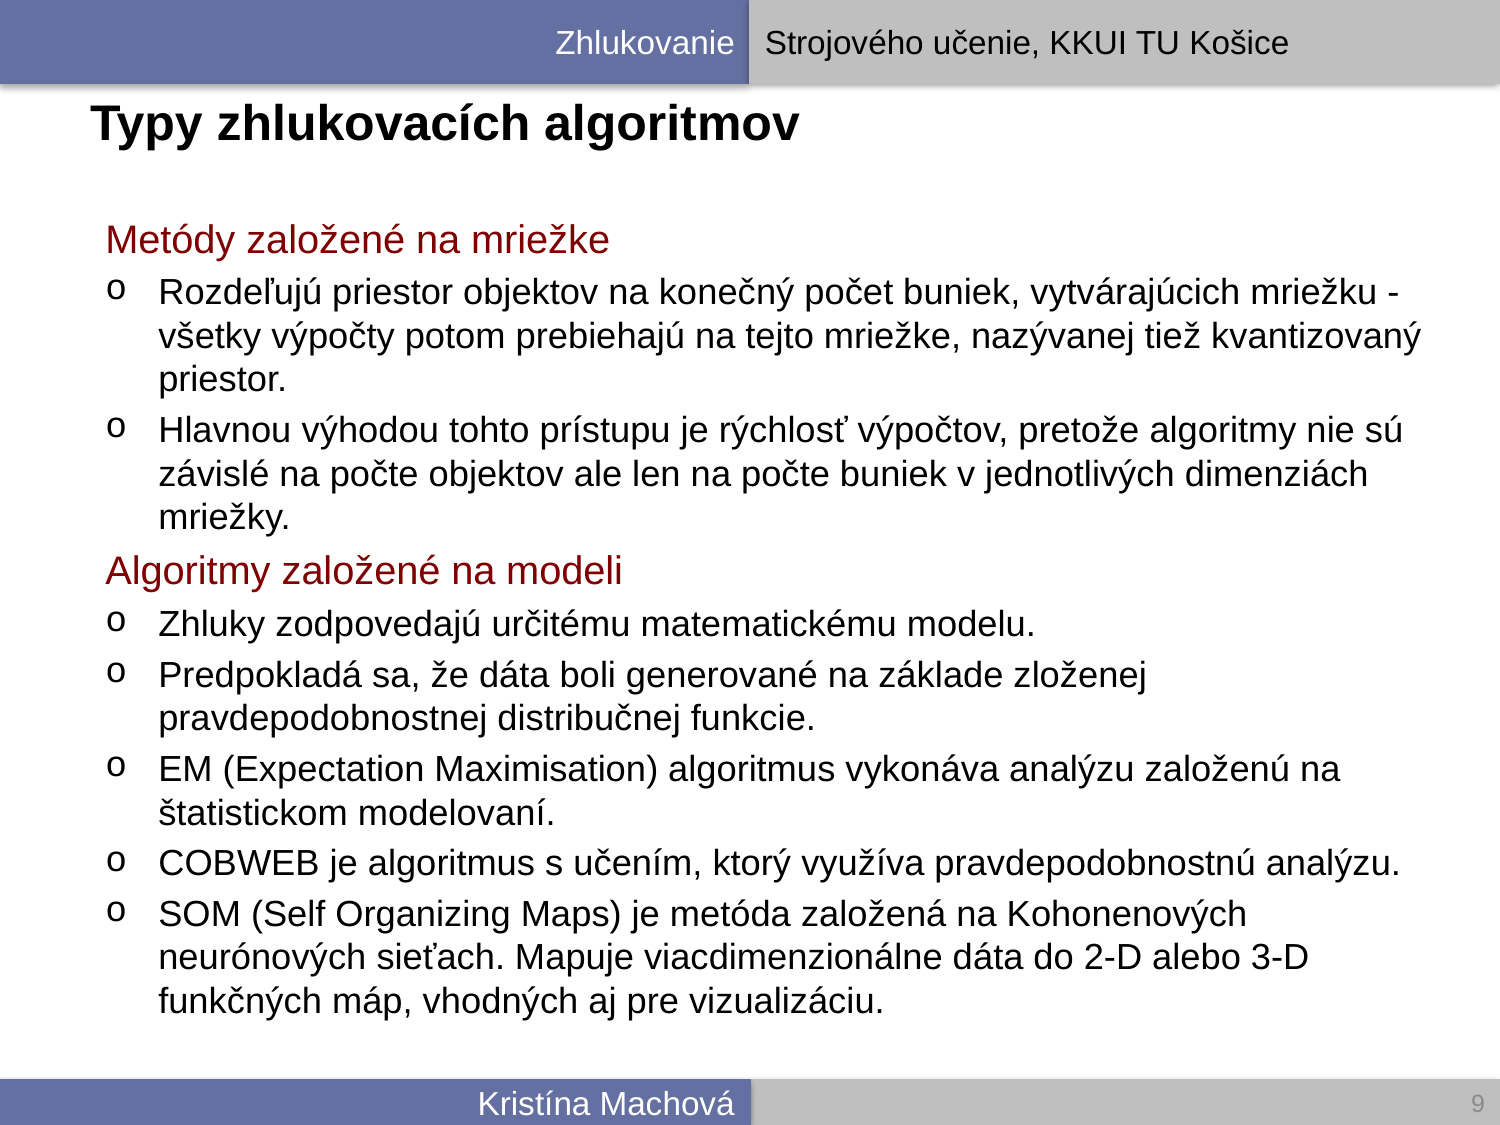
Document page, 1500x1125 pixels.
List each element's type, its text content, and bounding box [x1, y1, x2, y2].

slide_number 9 [987, 1079, 1500, 1125]
title Typy zhlukovacích algoritmov [75, 83, 1425, 159]
list Metódy založené na mriežke Rozdeľujú priestor objektov na konečný počet buniek, vytvárajúcich mriežku - všetky výpočty potom prebiehajú na tejto mriežke, nazývanej tiež kvantizovaný priestor. Hlavnou výhodou tohto prístupu je rýchlosť výpočtov, pretože algoritmy nie sú závislé na počte objektov ale len na počte buniek v jednotlivých dimenziách mriežky. Algoritmy založené na modeli Zhluky zodpovedajú určitému matematickému modelu. Predpokladá sa, že dáta boli generované na základe zloženej pravdepodobnostnej distribučnej funkcie. EM (Expectation Maximisation) algoritmus vykonáva analýzu založenú na štatistickom modelovaní. COBWEB je algoritmus s učením, ktorý využíva pravdepodobnostnú analýzu. SOM (Self Organizing Maps) je metóda založená na Kohonenových neurónových sieťach. Mapuje viacdimenzionálne dáta do 2-D alebo 3-D funkčných máp, vhodných aj pre vizualizáciu. [90, 205, 1468, 1042]
